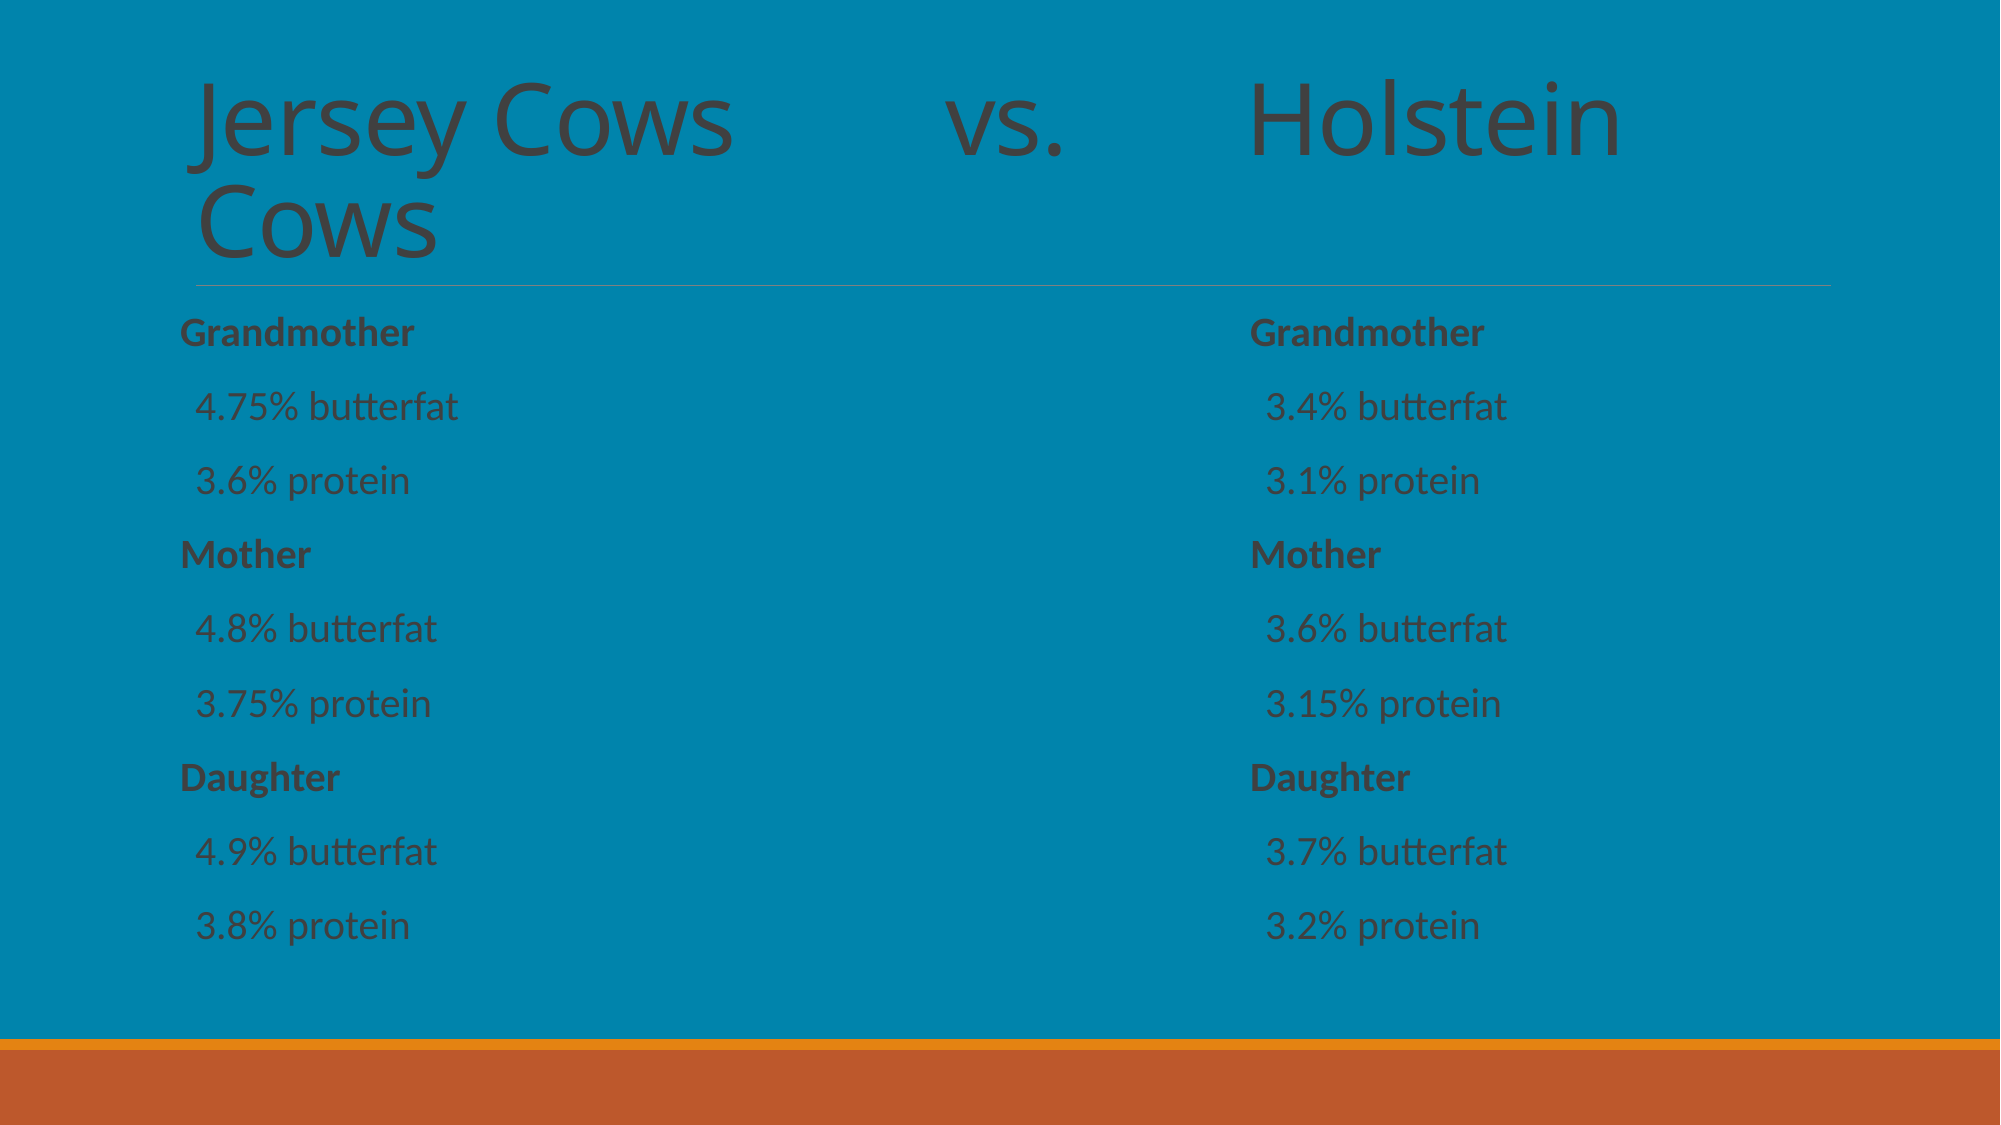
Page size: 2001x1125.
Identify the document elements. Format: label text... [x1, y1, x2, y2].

list Grandmother 3.4% butterfat 3.1% protein Mother 3.6% butterfat 3.15% protein Daughter 3.7% butterfat 3.2% protein [1250, 302, 1830, 963]
list Grandmother 4.75% butterfat 3.6% protein Mother 4.8% butterfat 3.75% protein Daughter 4.9% butterfat 3.8% protein [180, 302, 990, 963]
title Jersey Cows vs. Holstein Cows [180, 47, 1830, 285]
